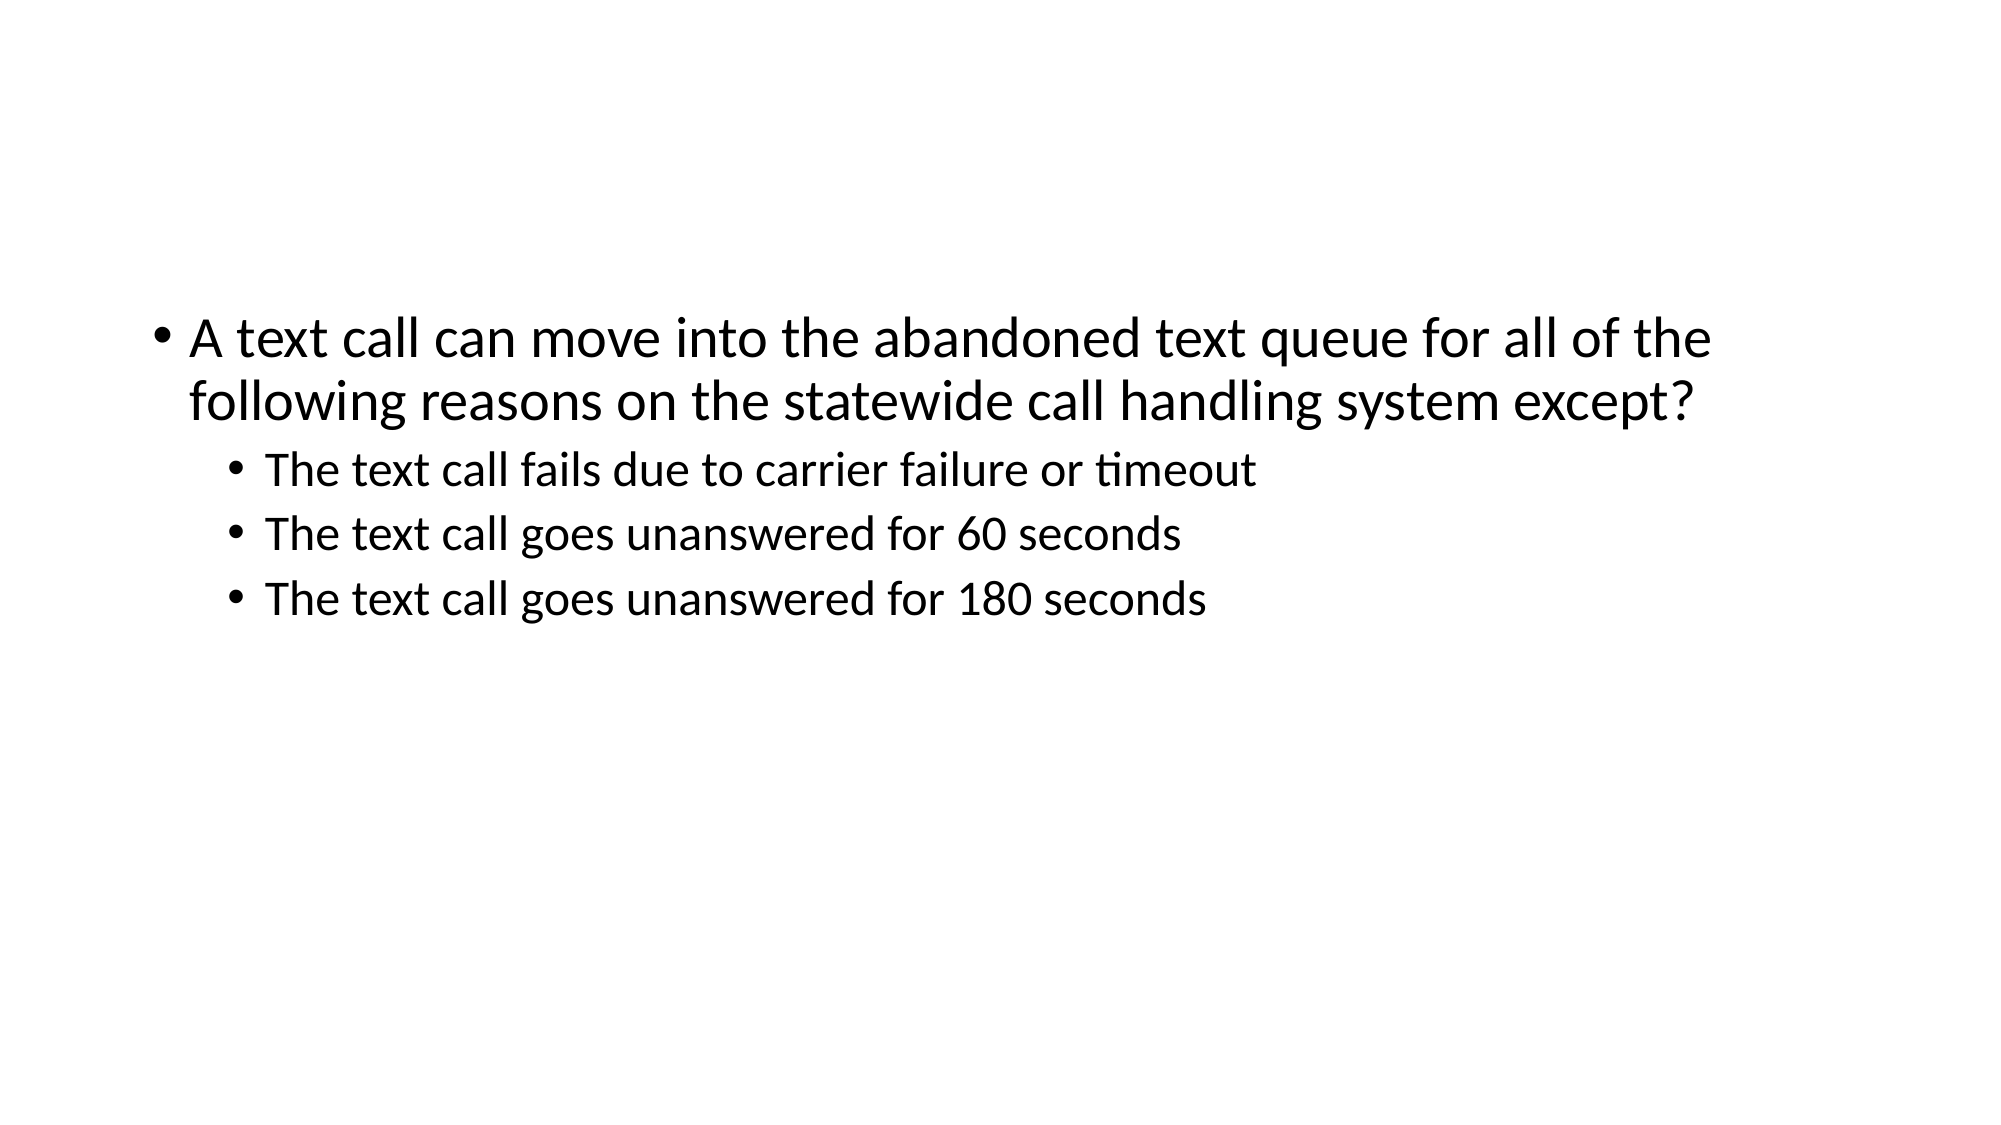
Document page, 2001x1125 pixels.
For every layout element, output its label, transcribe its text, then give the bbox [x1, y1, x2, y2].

list A text call can move into the abandoned text queue for all of the following reasons on the statewide call handling system except? The text call fails due to carrier failure or timeout The text call goes unanswered for 60 seconds The text call goes unanswered for 180 seconds [137, 299, 1863, 1014]
